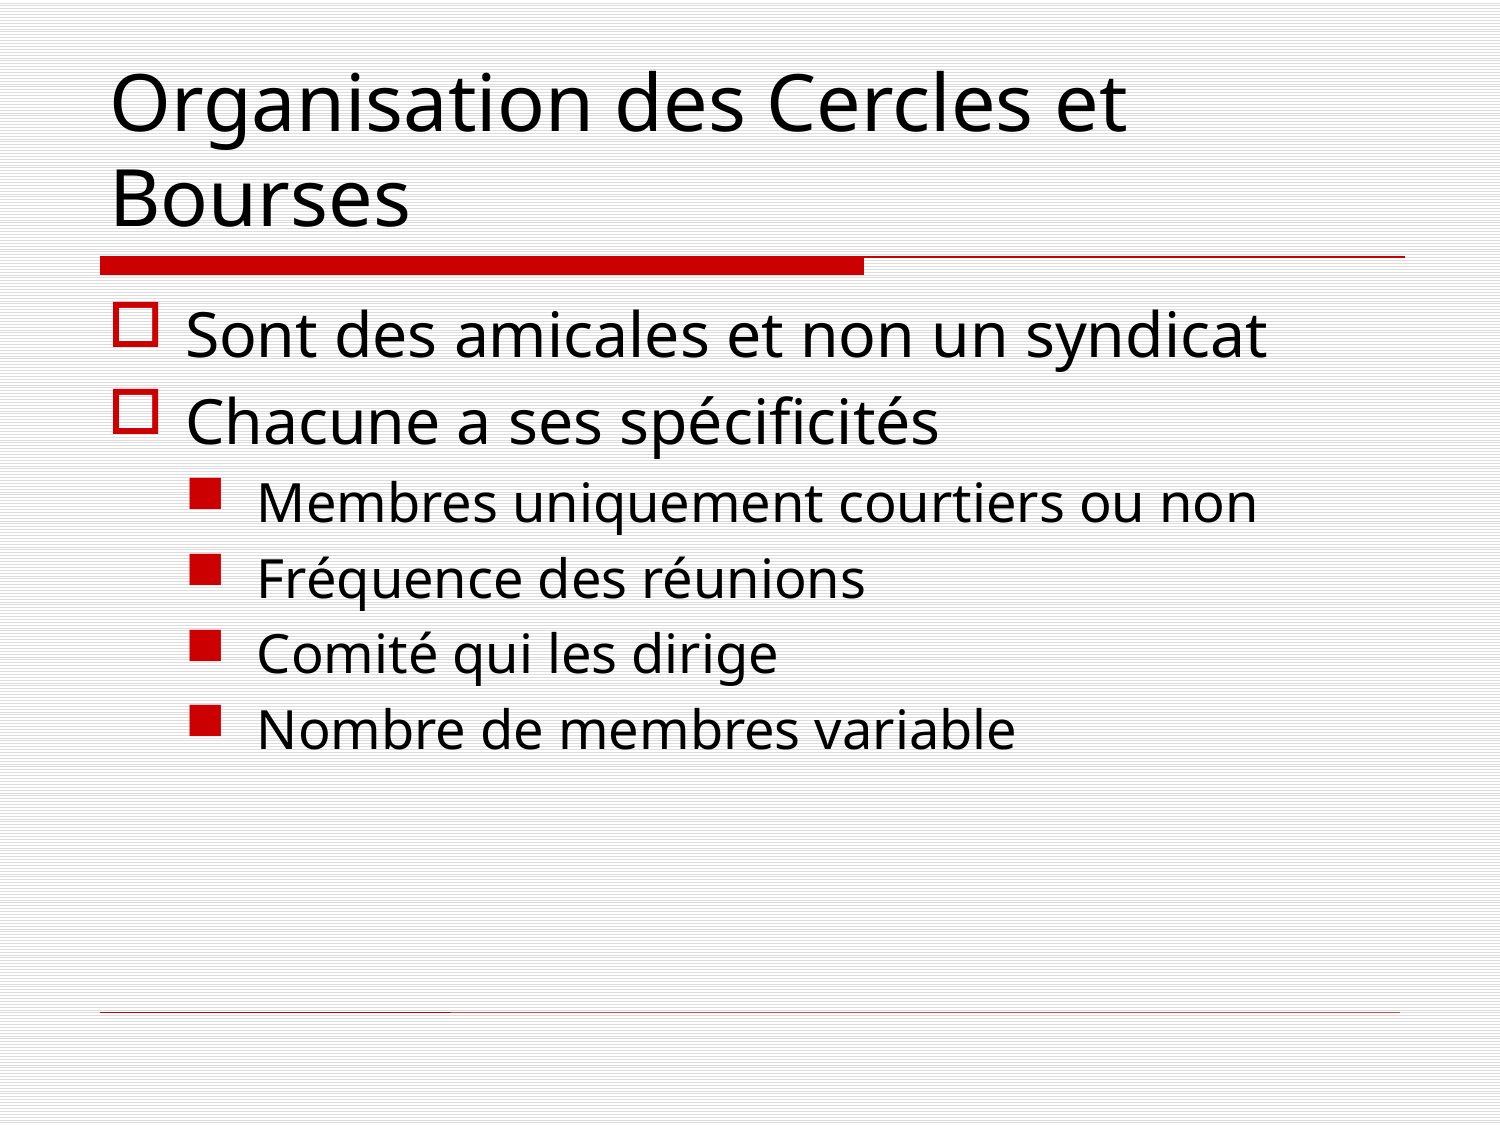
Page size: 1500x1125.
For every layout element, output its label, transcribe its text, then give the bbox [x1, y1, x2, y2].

title Organisation des Cercles et Bourses [93, 49, 1407, 250]
list Sont des amicales et non un syndicat Chacune a ses spécificités Membres uniquement courtiers ou non Fréquence des réunions Comité qui les dirige Nombre de membres variable [92, 287, 1406, 988]
